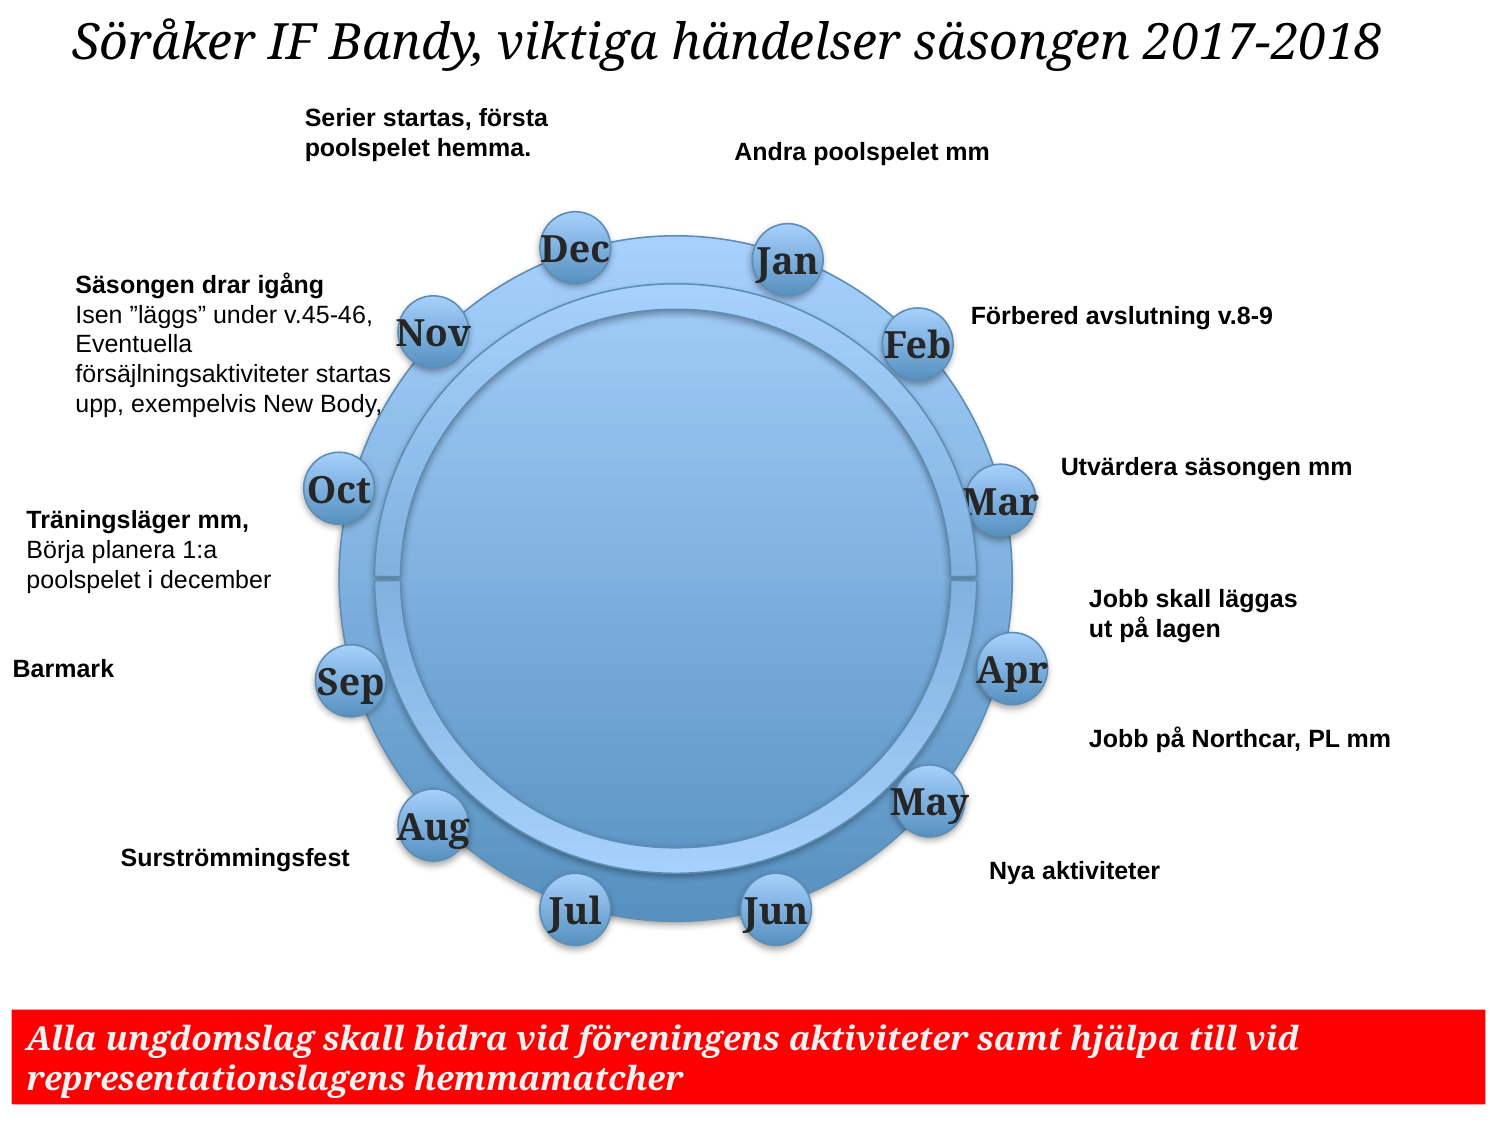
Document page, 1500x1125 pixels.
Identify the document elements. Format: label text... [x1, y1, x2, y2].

text_box Träningsläger mm, Börja planera 1:a poolspelet i december [11, 496, 290, 602]
text_box Jobb skall läggas ut på lagen [1074, 575, 1327, 650]
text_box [303, 211, 1048, 946]
text_box Förbered avslutning v.8-9 [1054, 292, 1385, 337]
text_box Nya aktiviteter [1054, 847, 1486, 922]
text_box Barmark [0, 645, 298, 690]
text_box Serier startas, första poolspelet hemma. [290, 117, 611, 199]
text_box Alla ungdomslag skall bidra vid föreningens aktiviteter samt hjälpa till vid representationslagens hemmamatcher [11, 1009, 1486, 1105]
text_box Surströmmingsfest [105, 833, 298, 879]
list Söråker IF Bandy, viktiga händelser säsongen 2017-2018 [72, 9, 1500, 117]
text_box Jobb på Northcar, PL mm [1074, 715, 1500, 760]
text_box Säsongen drar igång Isen ”läggs” under v.45-46, Eventuella försäjlningsaktiviteter startas upp, exempelvis New Body, [60, 260, 298, 456]
text_box Utvärdera säsongen mm [1054, 443, 1500, 489]
text_box Andra poolspelet mm [719, 128, 1013, 203]
